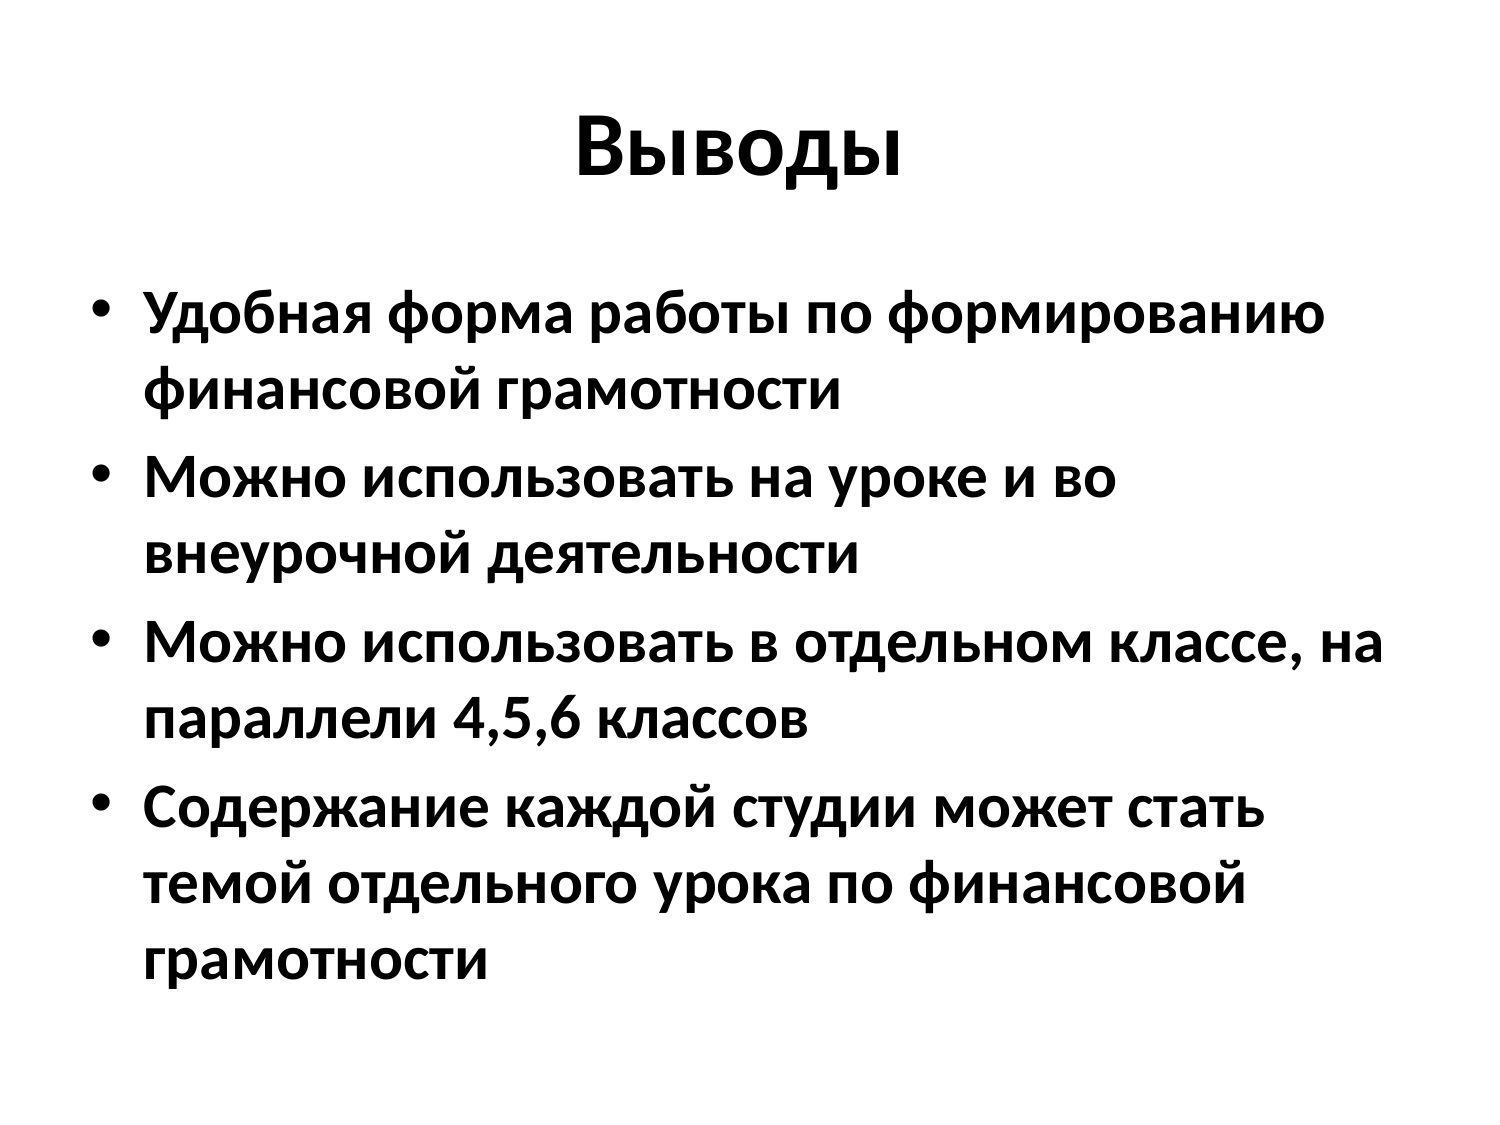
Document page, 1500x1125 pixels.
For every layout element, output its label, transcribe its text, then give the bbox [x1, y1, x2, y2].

list Удобная форма работы по формированию финансовой грамотности Можно использовать на уроке и во внеурочной деятельности Можно использовать в отдельном классе, на параллели 4,5,6 классов Содержание каждой студии может стать темой отдельного урока по финансовой грамотности [75, 262, 1425, 1005]
title Выводы [75, 45, 1425, 233]
